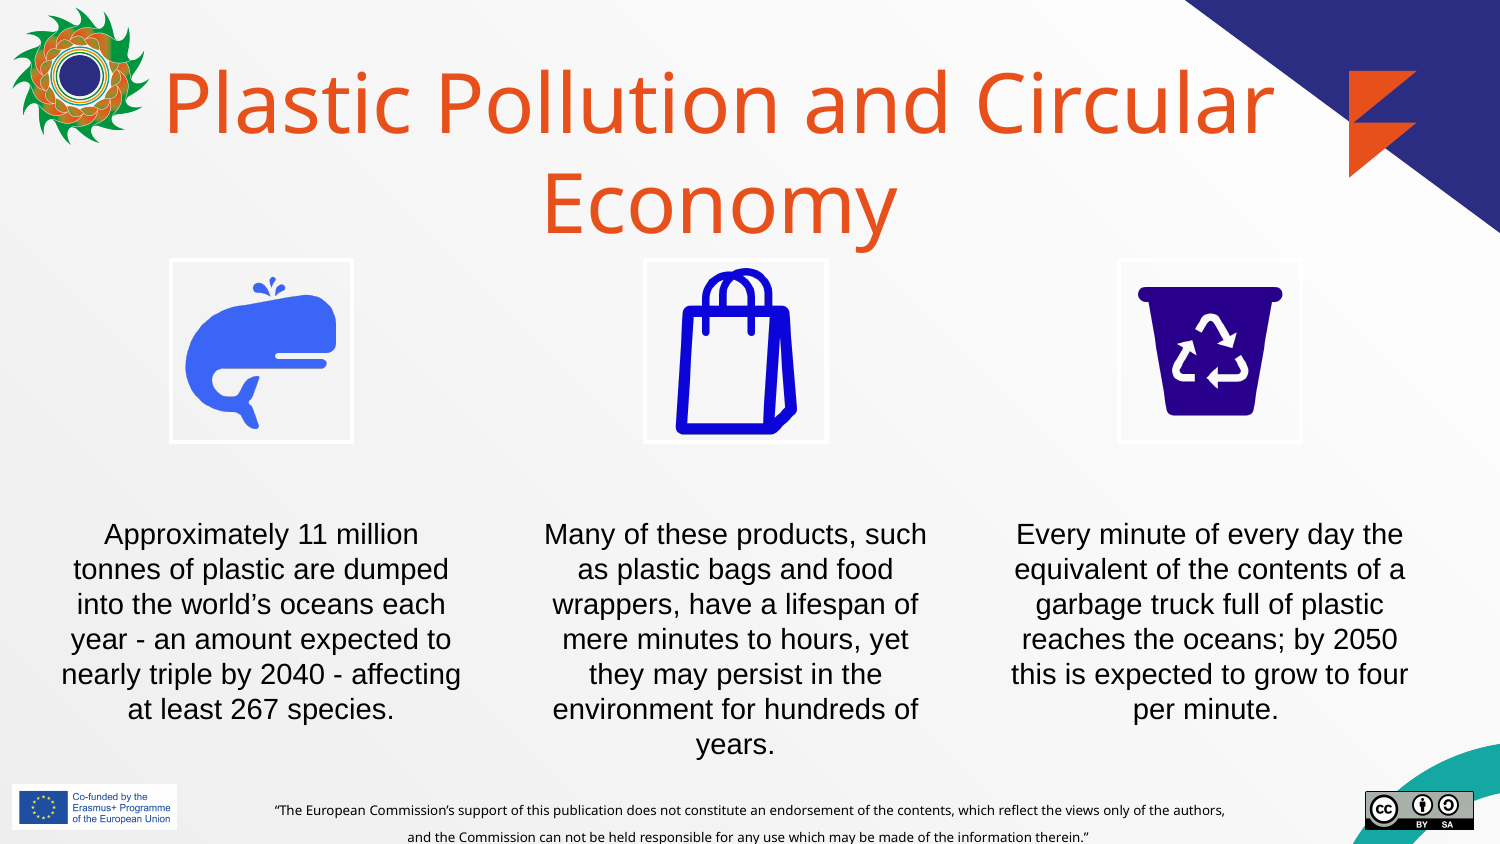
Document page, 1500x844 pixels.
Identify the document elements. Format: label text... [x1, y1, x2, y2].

picture [11, 784, 177, 830]
picture [11, 6, 151, 147]
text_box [59, 260, 1413, 751]
title Plastic Pollution and Circular Economy [86, 35, 1353, 201]
picture [1365, 791, 1474, 830]
